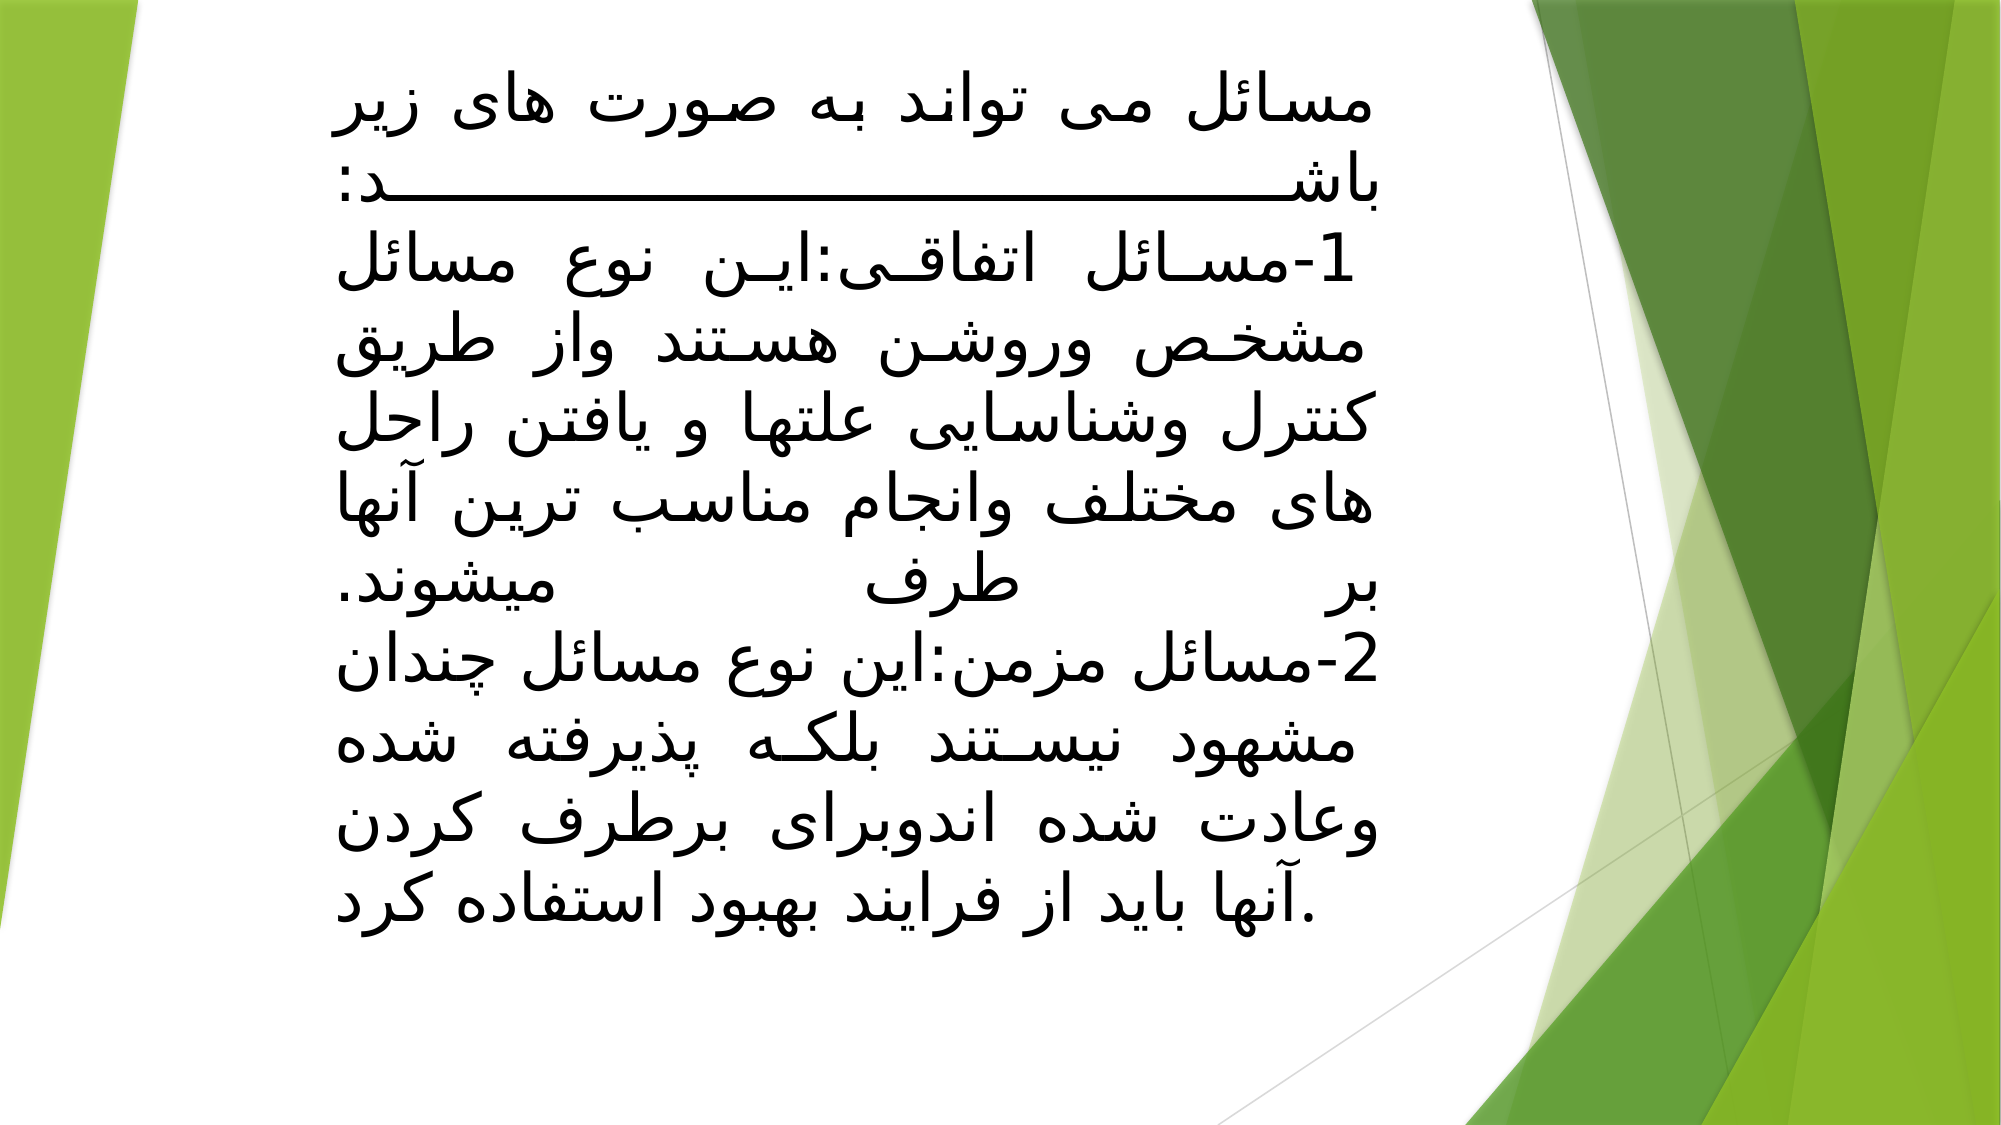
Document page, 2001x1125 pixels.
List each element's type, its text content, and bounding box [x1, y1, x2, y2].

title مسائل می تواند به صورت های زیر باشد: 1-مسائل اتفاقی:این نوع مسائل مشخص وروشن هستند واز طریق کنترل وشناسایی علتها و یافتن راحل های مختلف وانجام مناسب ترین آنها بر طرف میشوند. 2-مسائل مزمن:این نوع مسائل چندان مشهود نیستند بلکه پذیرفته شده وعادت شده اندوبرای برطرف کردن آنها باید از فرایند بهبود استفاده کرد. [319, 287, 1399, 942]
